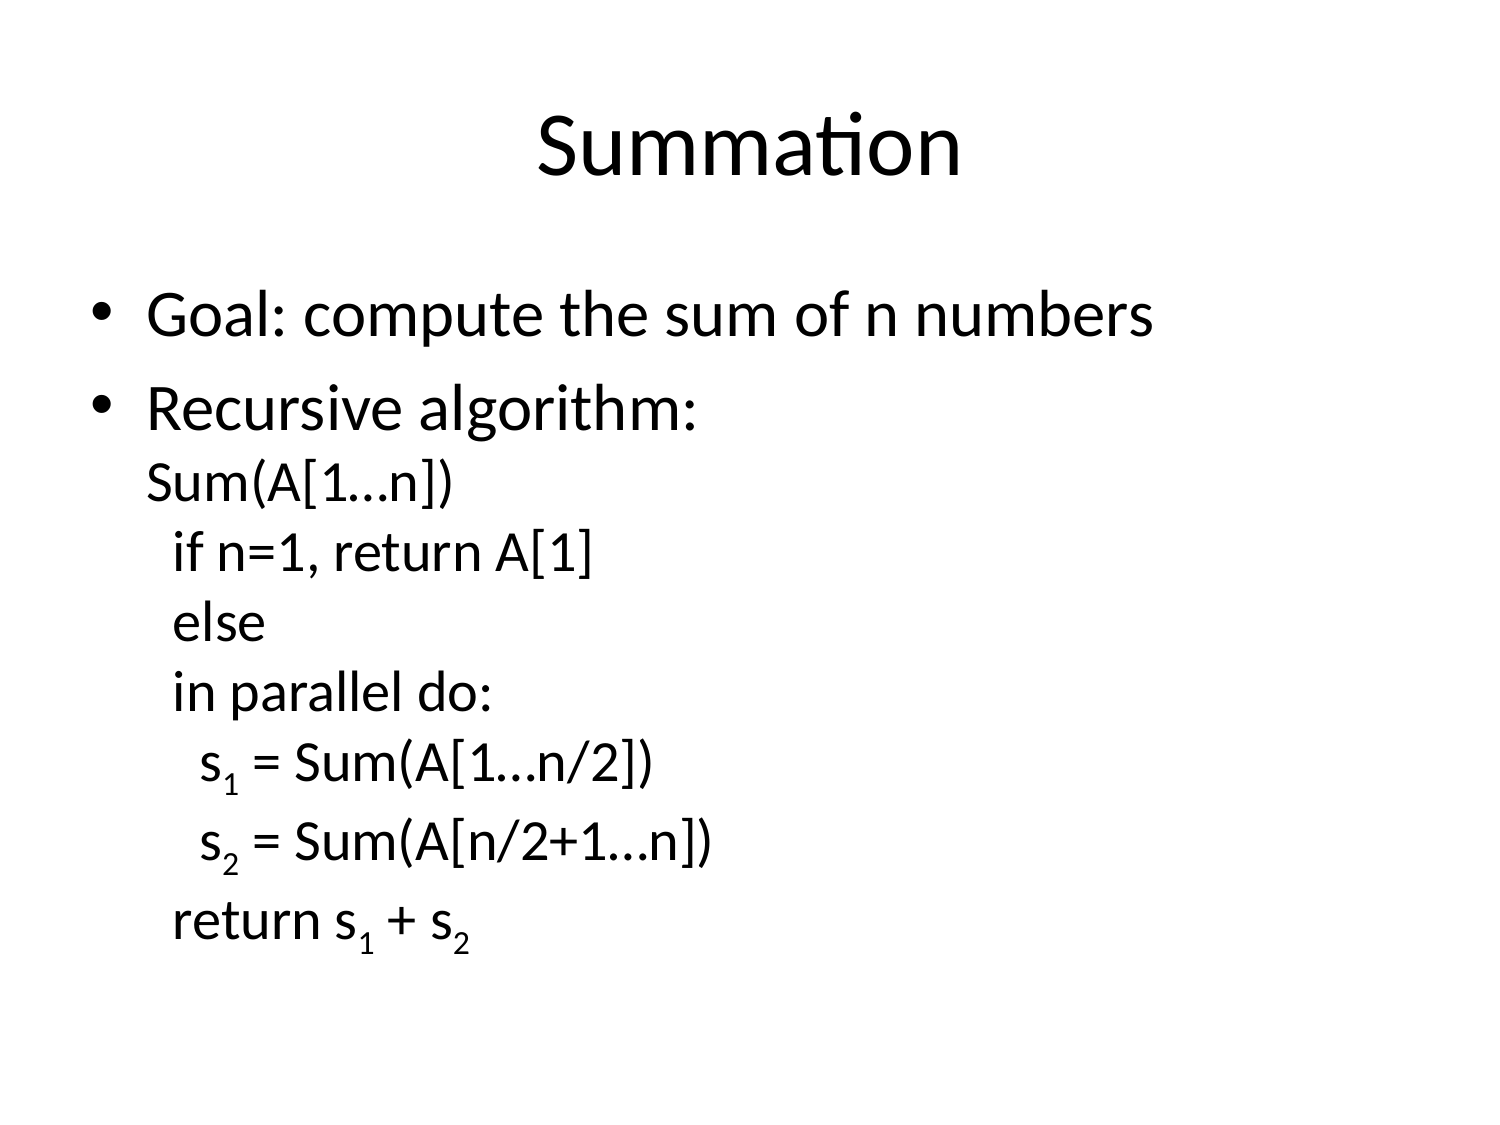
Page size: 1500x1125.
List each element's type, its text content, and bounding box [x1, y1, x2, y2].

list Goal: compute the sum of n numbers Recursive algorithm: Sum(A[1…n]) if n=1, return A[1] else in parallel do: s1 = Sum(A[1…n/2]) s2 = Sum(A[n/2+1…n]) return s1 + s2 [75, 262, 1425, 1005]
title Summation [75, 45, 1425, 233]
